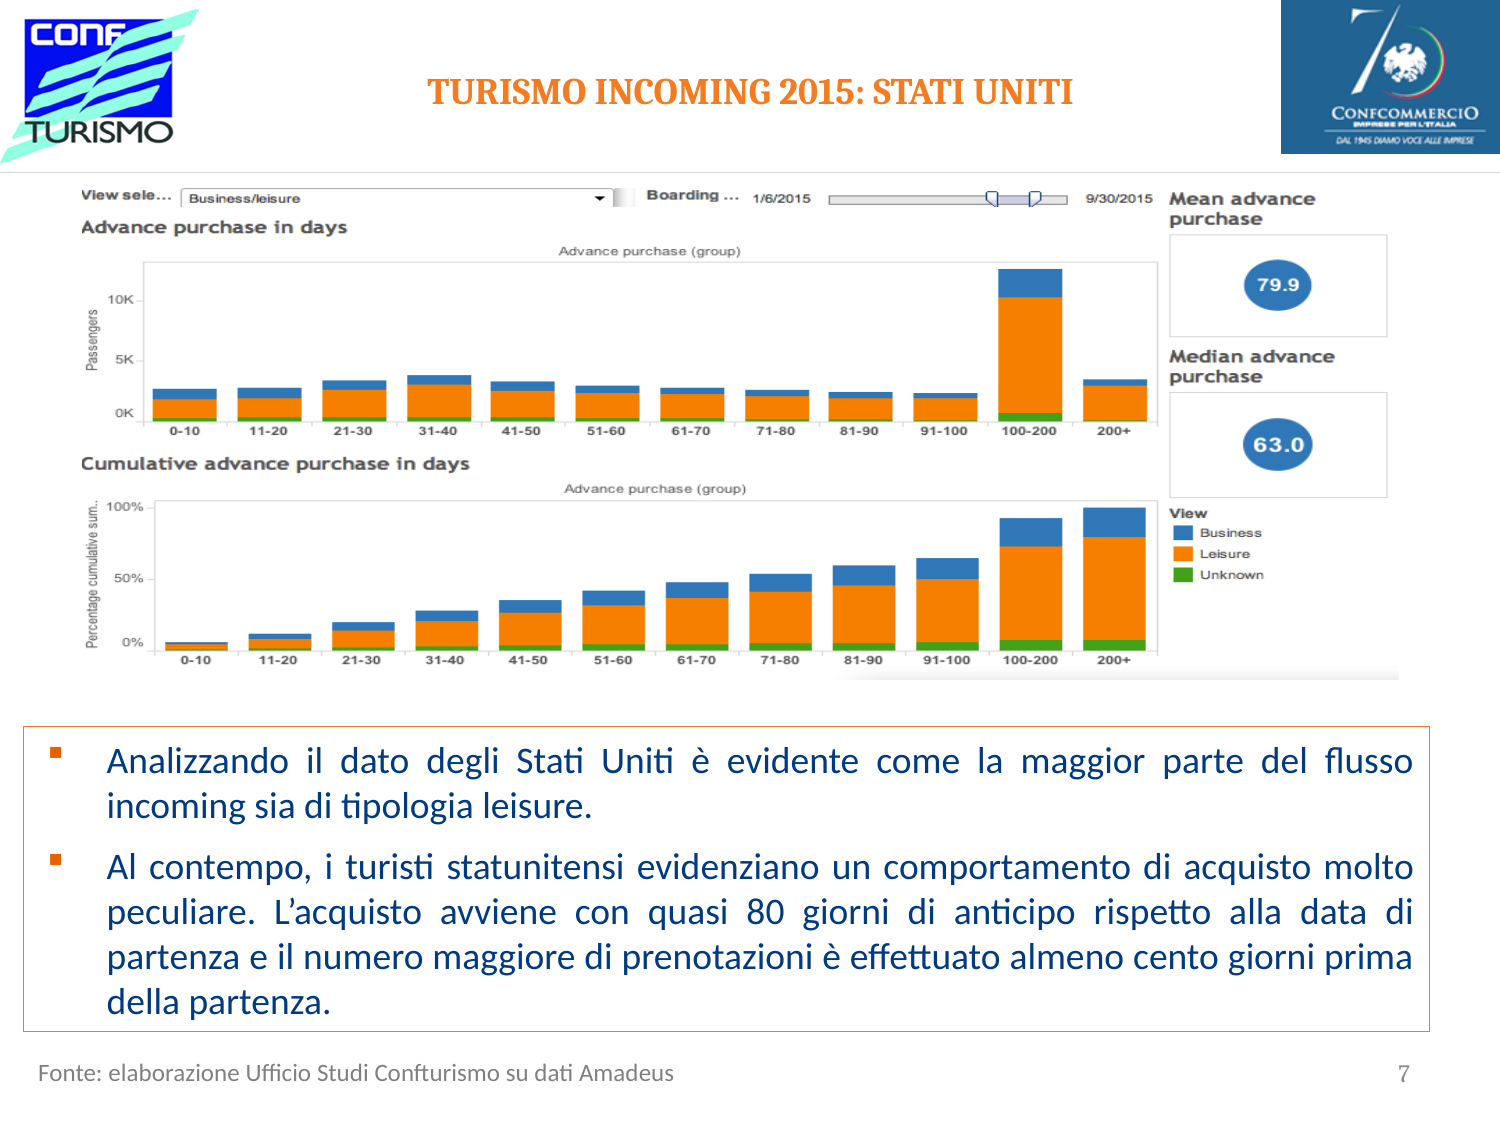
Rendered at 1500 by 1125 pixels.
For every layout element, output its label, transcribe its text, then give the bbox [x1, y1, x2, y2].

picture [1281, 0, 1500, 155]
slide_number 7 [1074, 1042, 1425, 1103]
picture [0, 8, 199, 163]
title TURISMO INCOMING 2015: STATI UNITI [265, 21, 1236, 114]
text_box Analizzando il dato degli Stati Uniti è evidente come la maggior parte del flusso incoming sia di tipologia leisure. Al contempo, i turisti statunitensi evidenziano un comportamento di acquisto molto peculiare. L’acquisto avviene con quasi 80 giorni di anticipo rispetto alla data di partenza e il numero maggiore di prenotazioni è effettuato almeno cento giorni prima della partenza. [23, 726, 1430, 1032]
picture [81, 187, 1399, 680]
text_box Fonte: elaborazione Ufficio Studi Confturismo su dati Amadeus [23, 1048, 1312, 1094]
